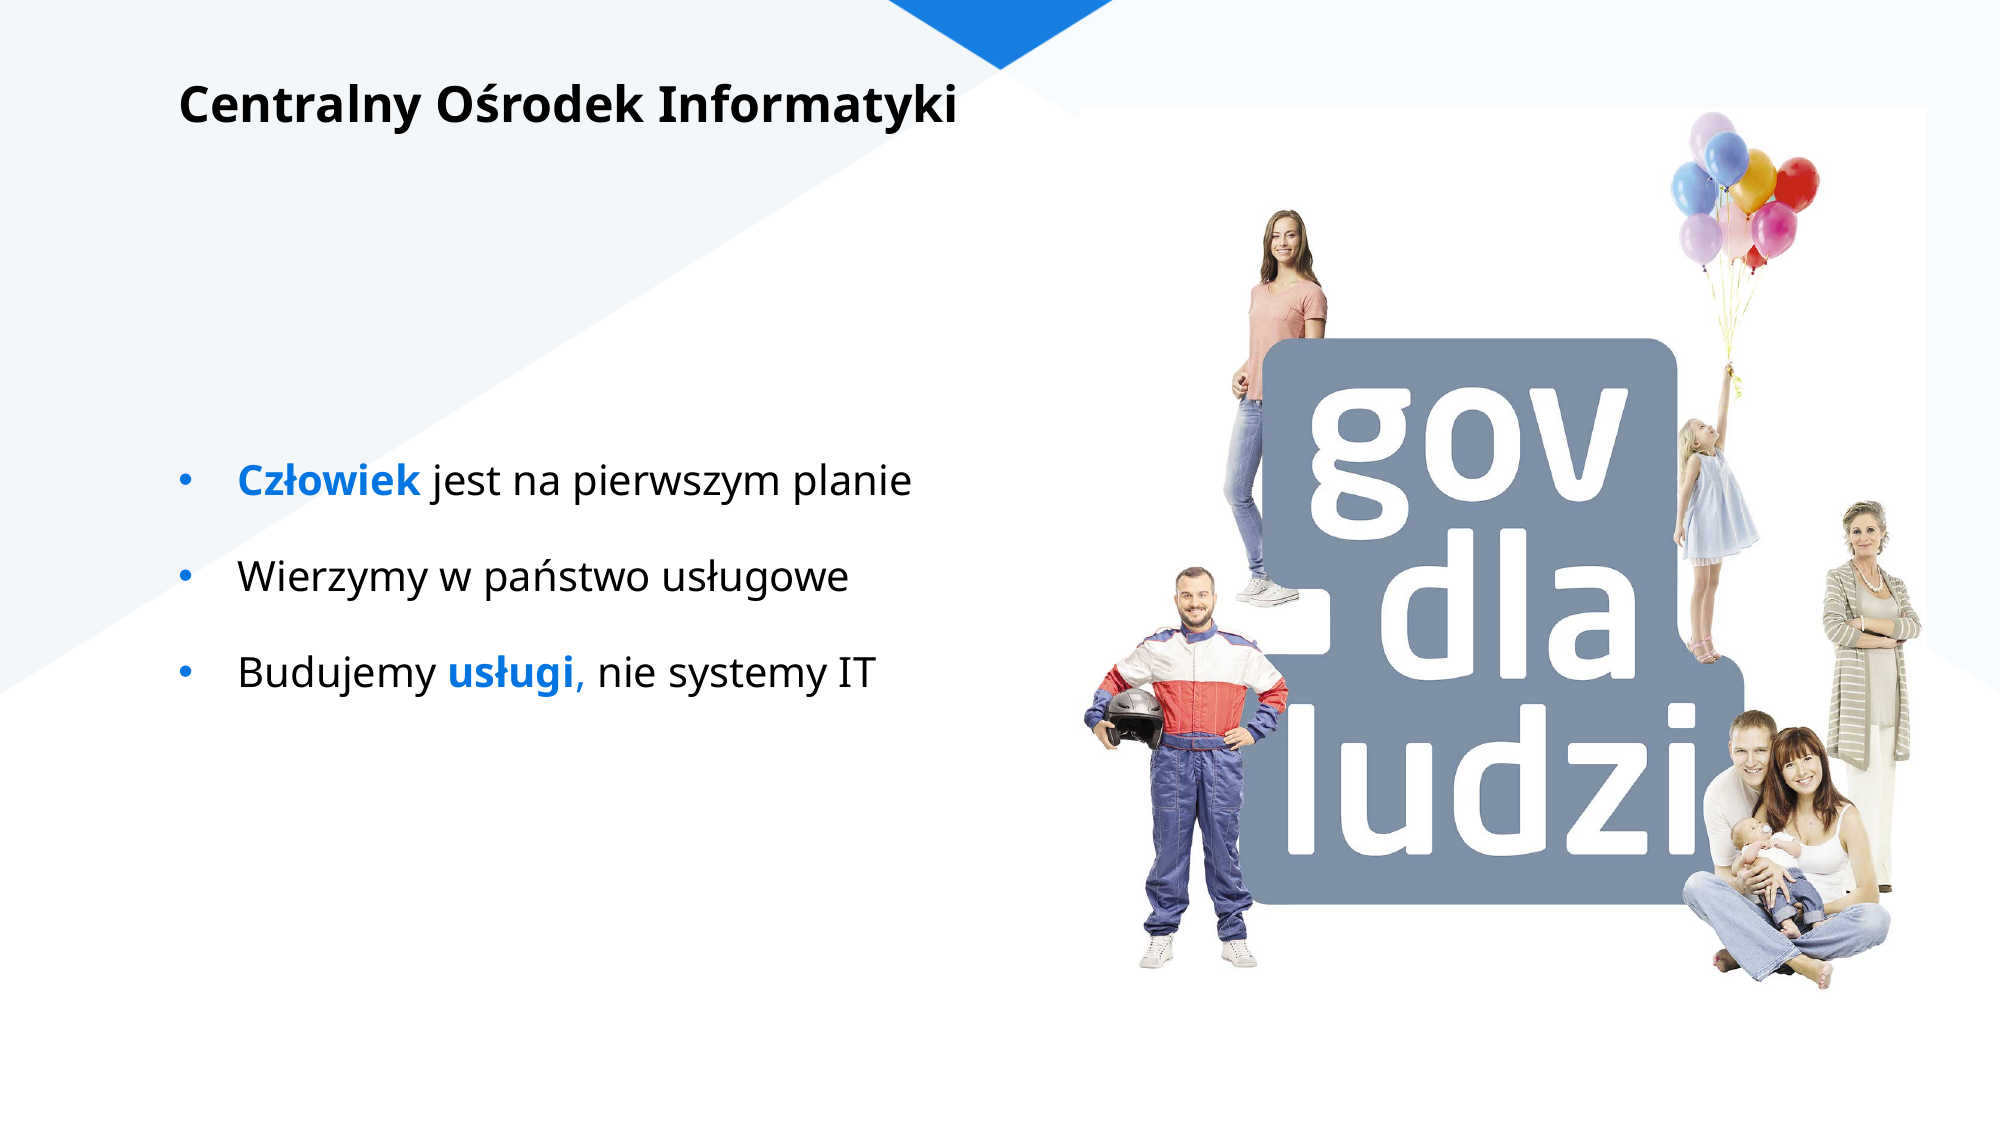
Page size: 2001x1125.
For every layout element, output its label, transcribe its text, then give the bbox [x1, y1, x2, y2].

title Centralny Ośrodek Informatyki [163, 71, 1000, 164]
picture [0, 0, 2001, 1125]
list Człowiek jest na pierwszym planie Wierzymy w państwo usługowe Budujemy usługi, nie systemy IT [163, 310, 1000, 815]
